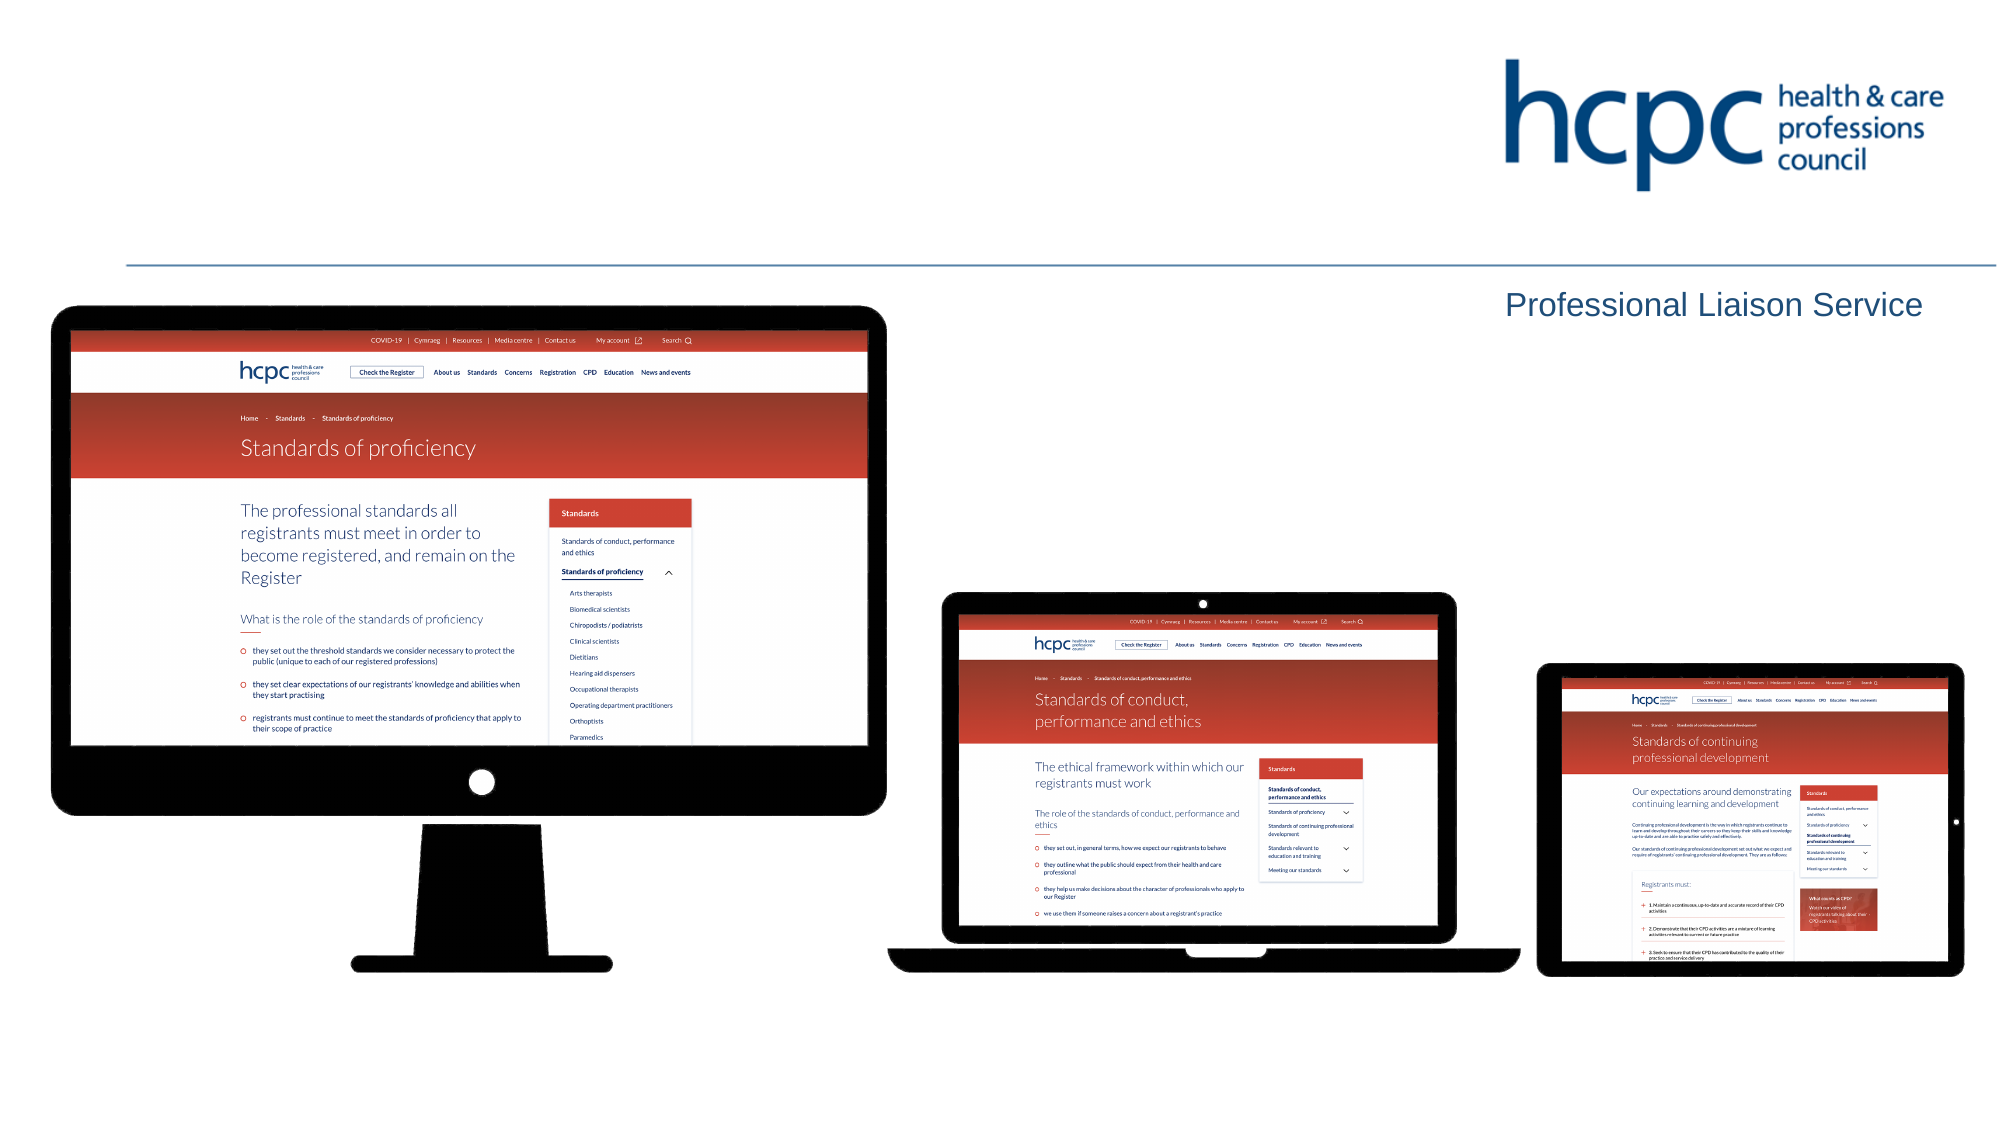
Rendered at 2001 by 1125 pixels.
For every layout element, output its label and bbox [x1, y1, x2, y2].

list [0, 139, 2000, 1113]
picture [0, 5, 1997, 139]
